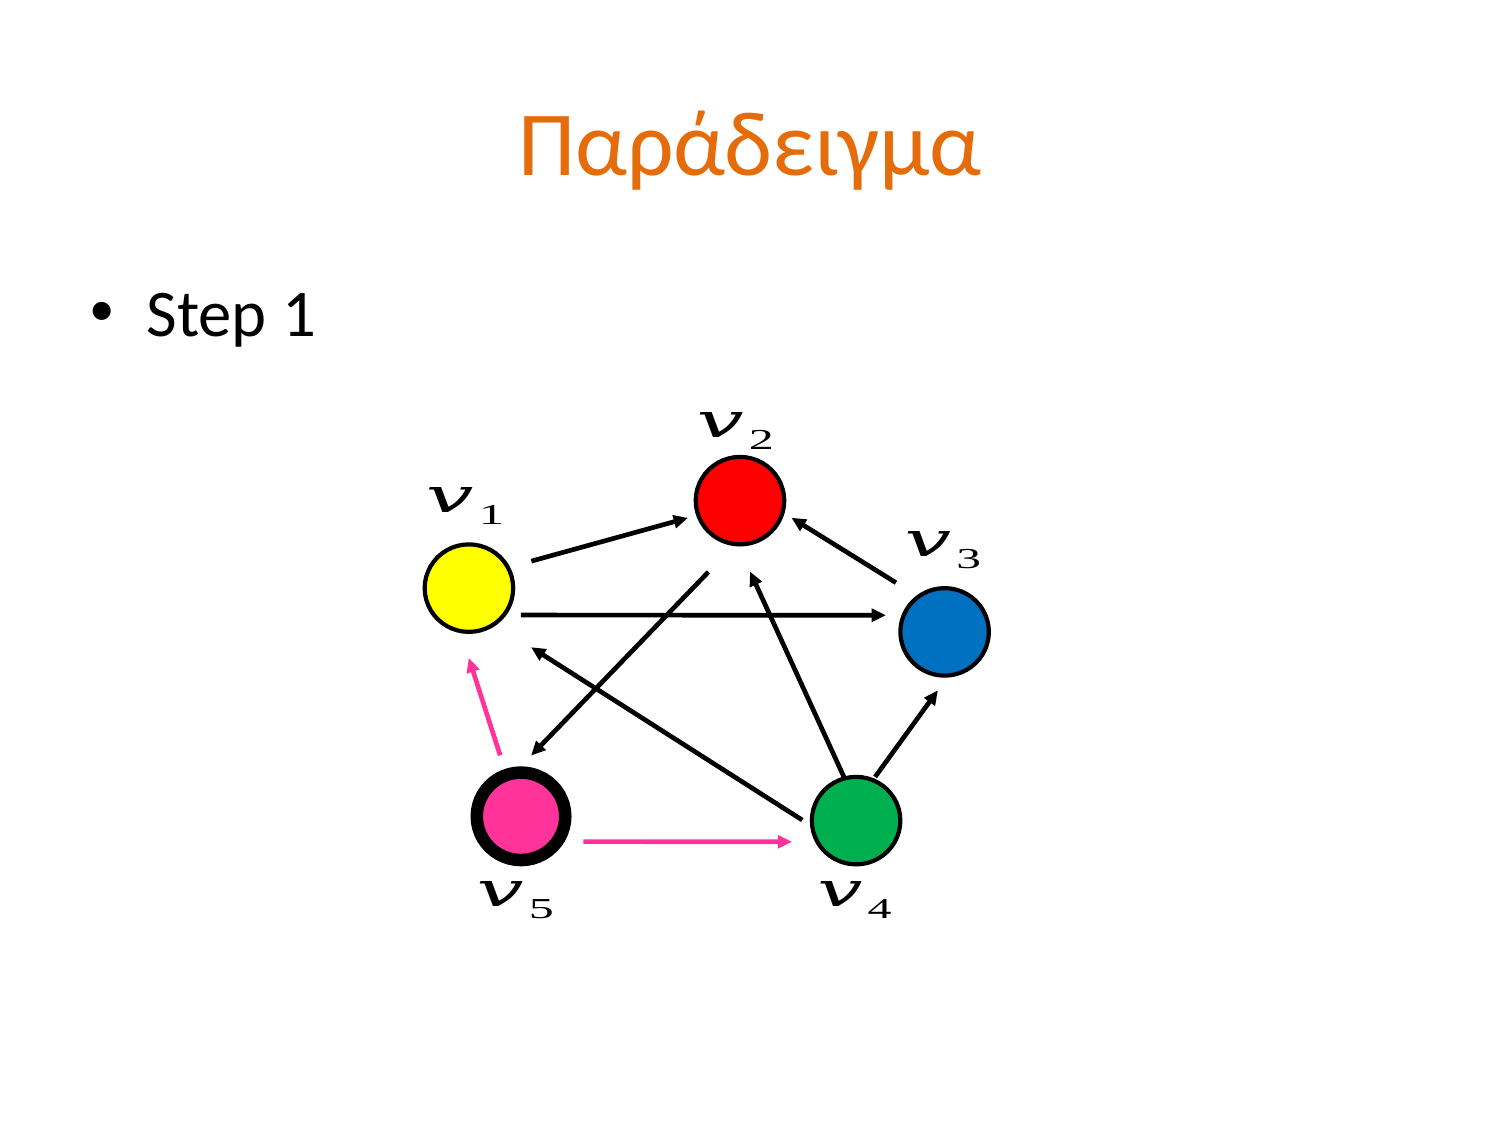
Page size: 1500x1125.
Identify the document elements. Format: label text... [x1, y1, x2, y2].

title Παράδειγμα [75, 45, 1425, 233]
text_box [424, 395, 990, 926]
list Step 1 [75, 262, 1425, 1005]
